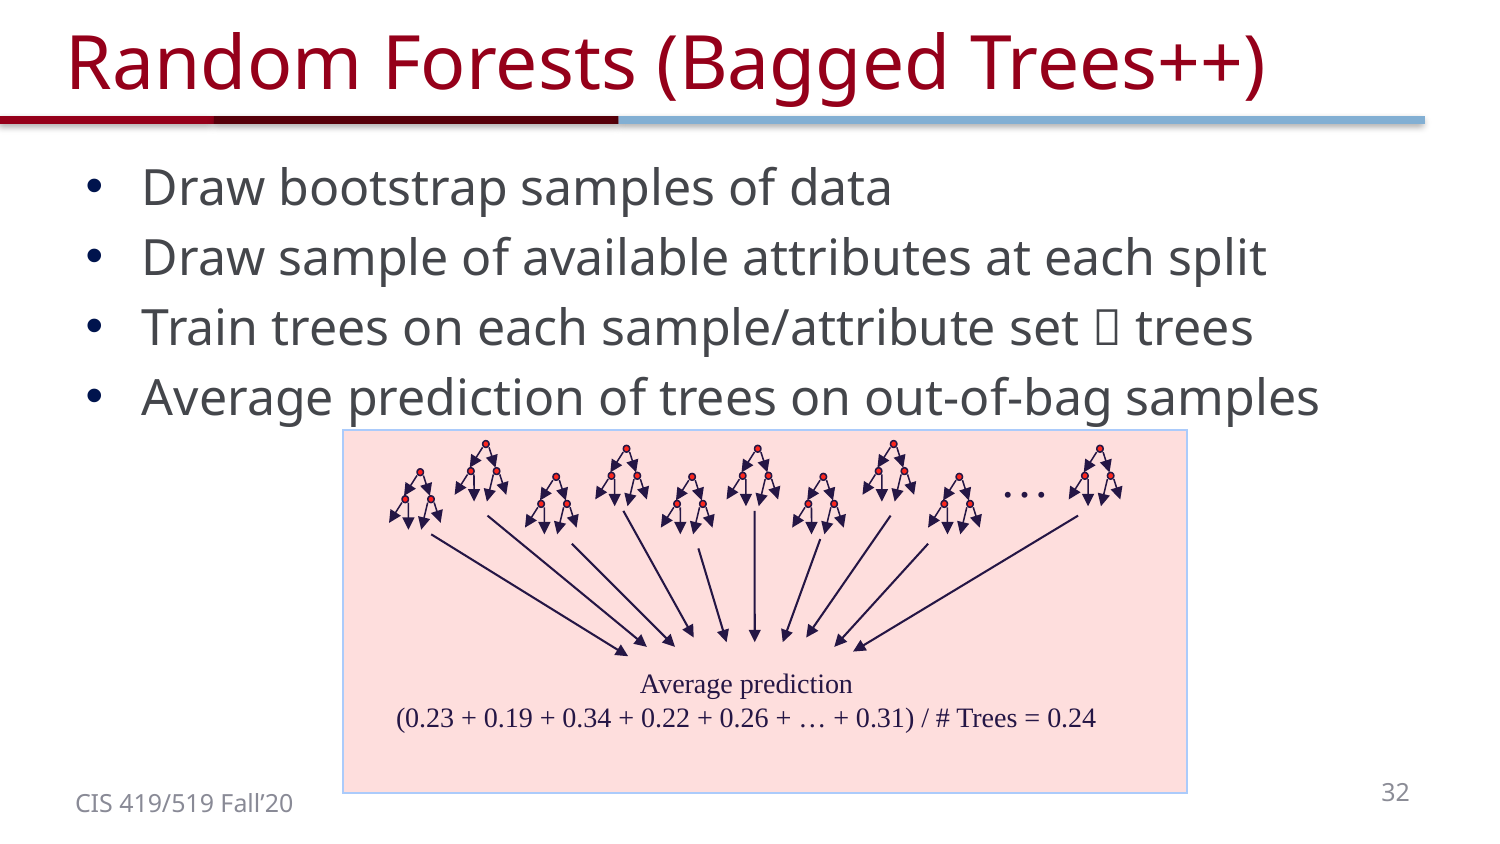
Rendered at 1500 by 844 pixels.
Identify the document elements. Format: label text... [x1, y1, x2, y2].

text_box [384, 473, 446, 526]
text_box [721, 449, 783, 502]
title Random Forests (Bagged Trees++) [50, 2, 1401, 117]
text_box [655, 477, 718, 530]
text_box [449, 445, 512, 498]
text_box [343, 429, 1188, 794]
slide_number 32 [1074, 770, 1425, 816]
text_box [857, 445, 919, 498]
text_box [787, 477, 849, 530]
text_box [590, 449, 652, 502]
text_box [923, 477, 985, 530]
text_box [520, 477, 582, 530]
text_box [1063, 449, 1126, 502]
